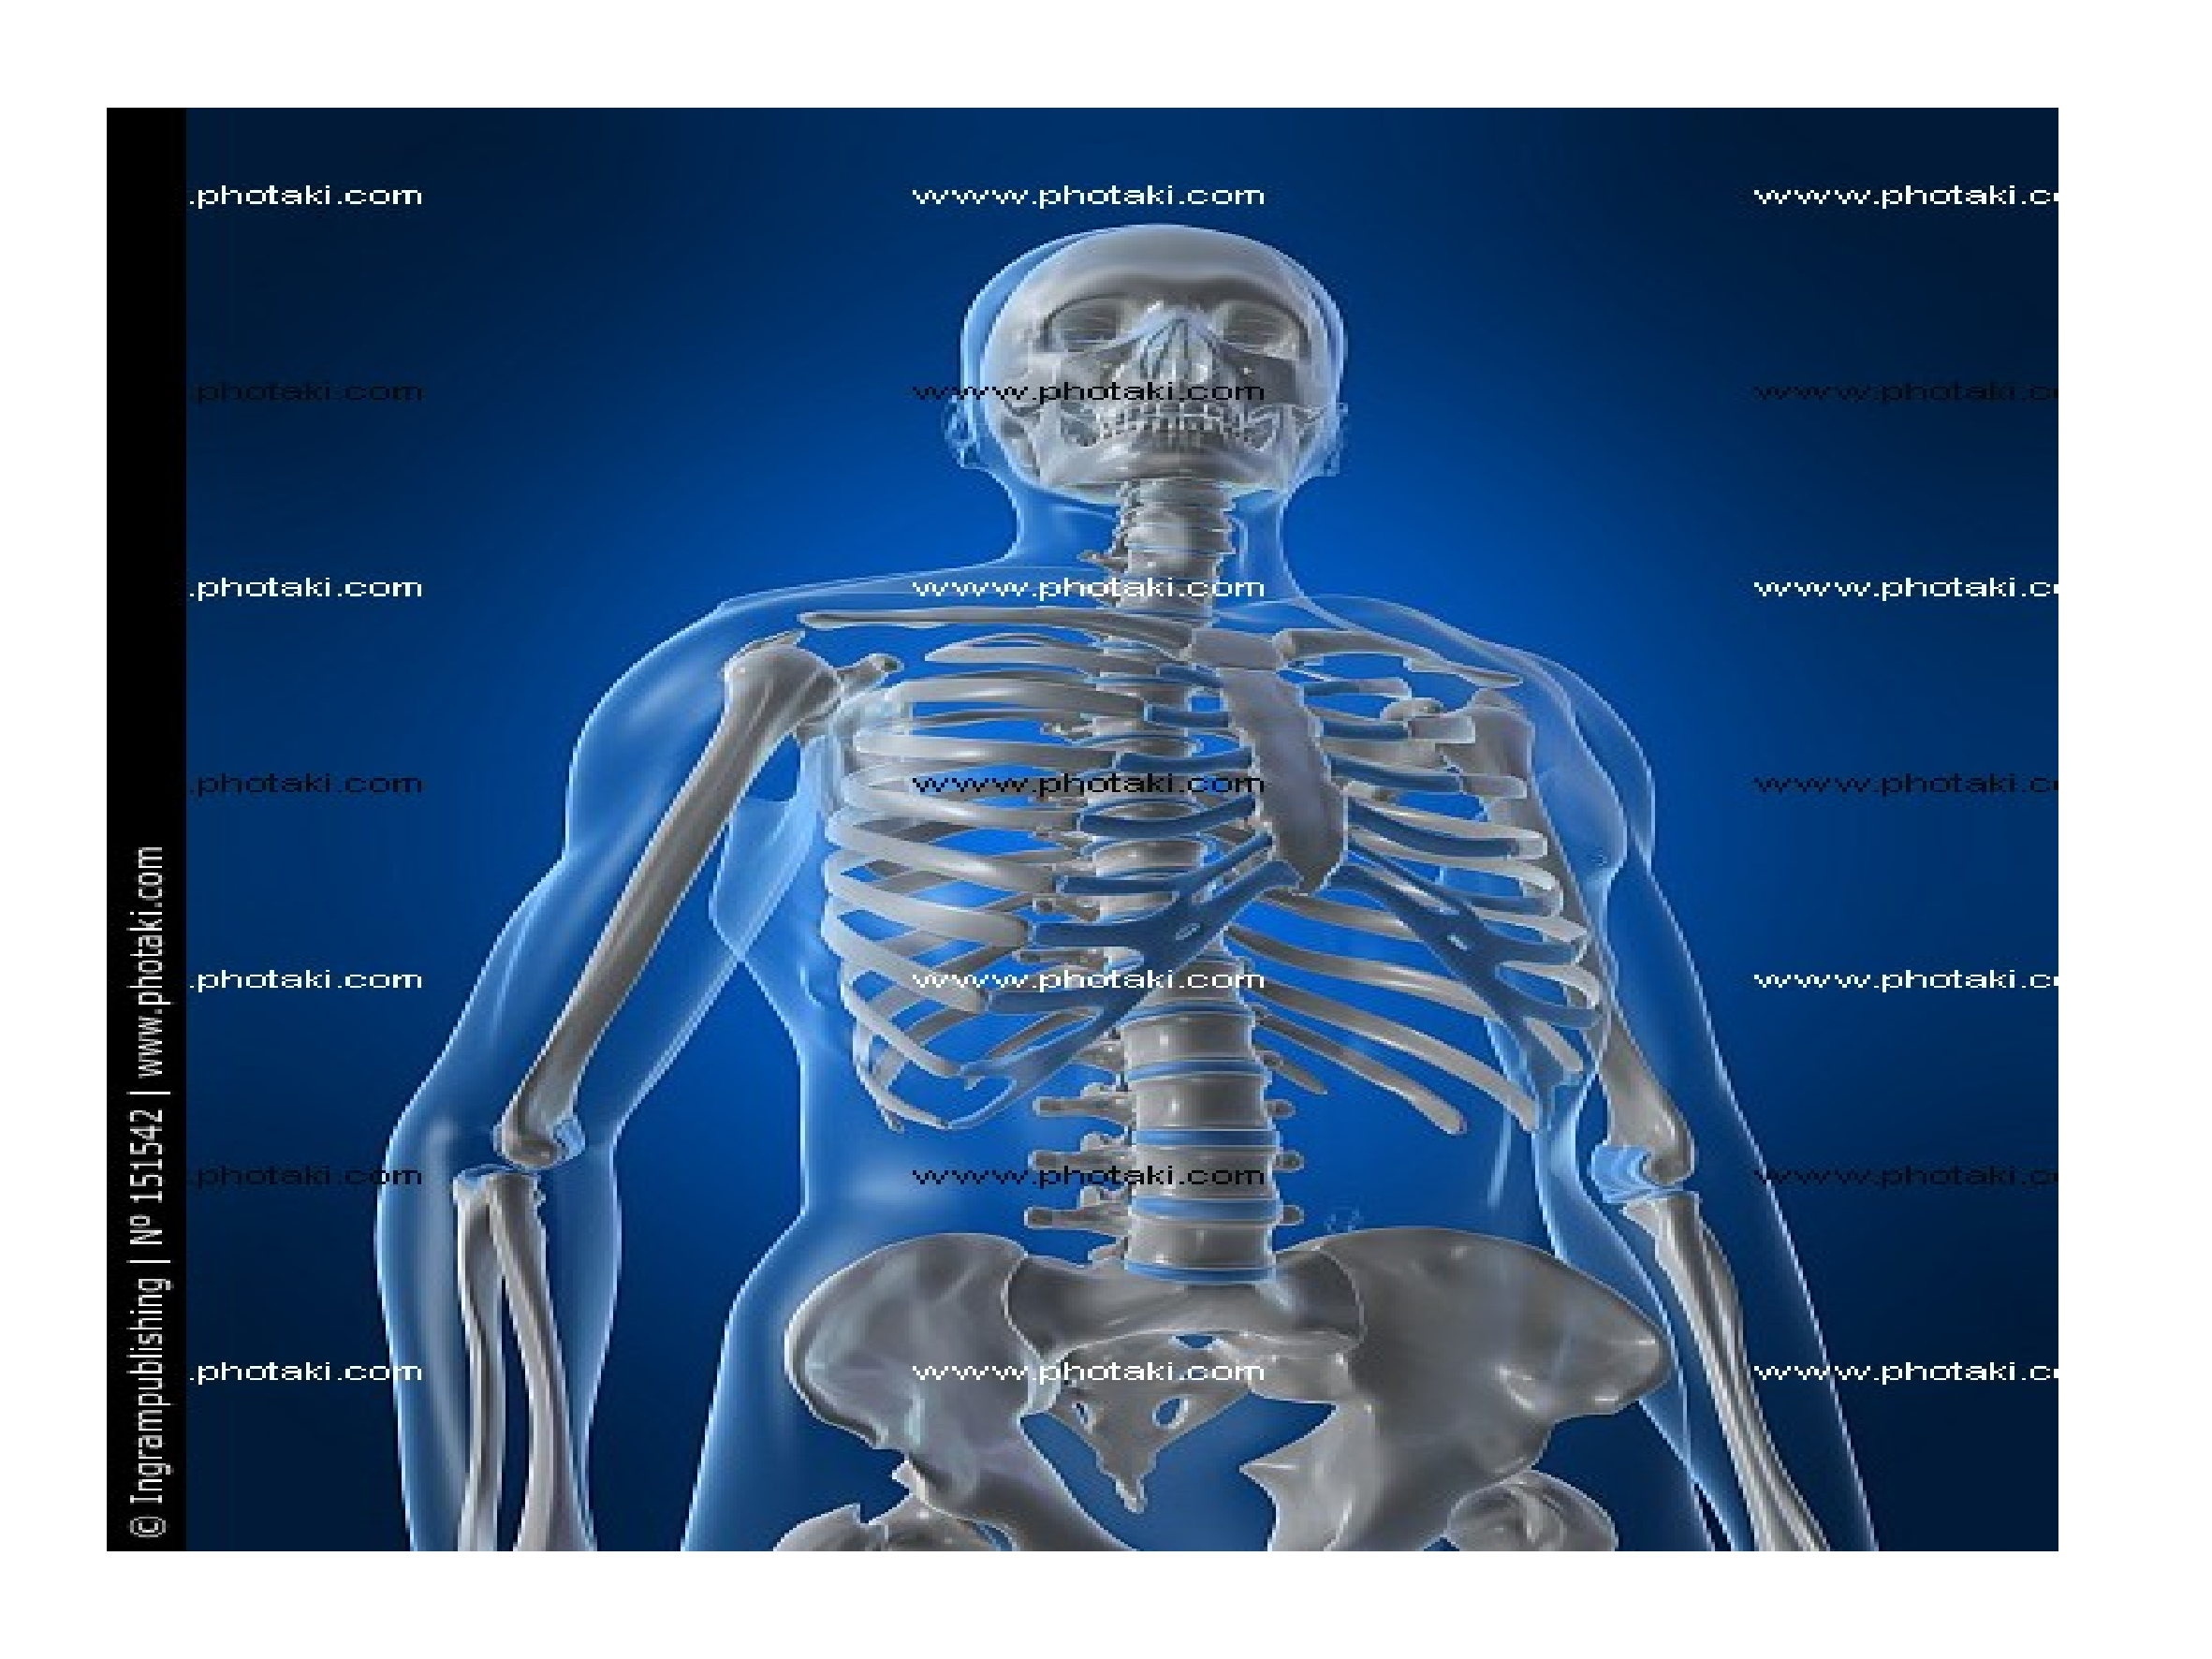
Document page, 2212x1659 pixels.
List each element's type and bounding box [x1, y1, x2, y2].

picture [107, 108, 2058, 1551]
